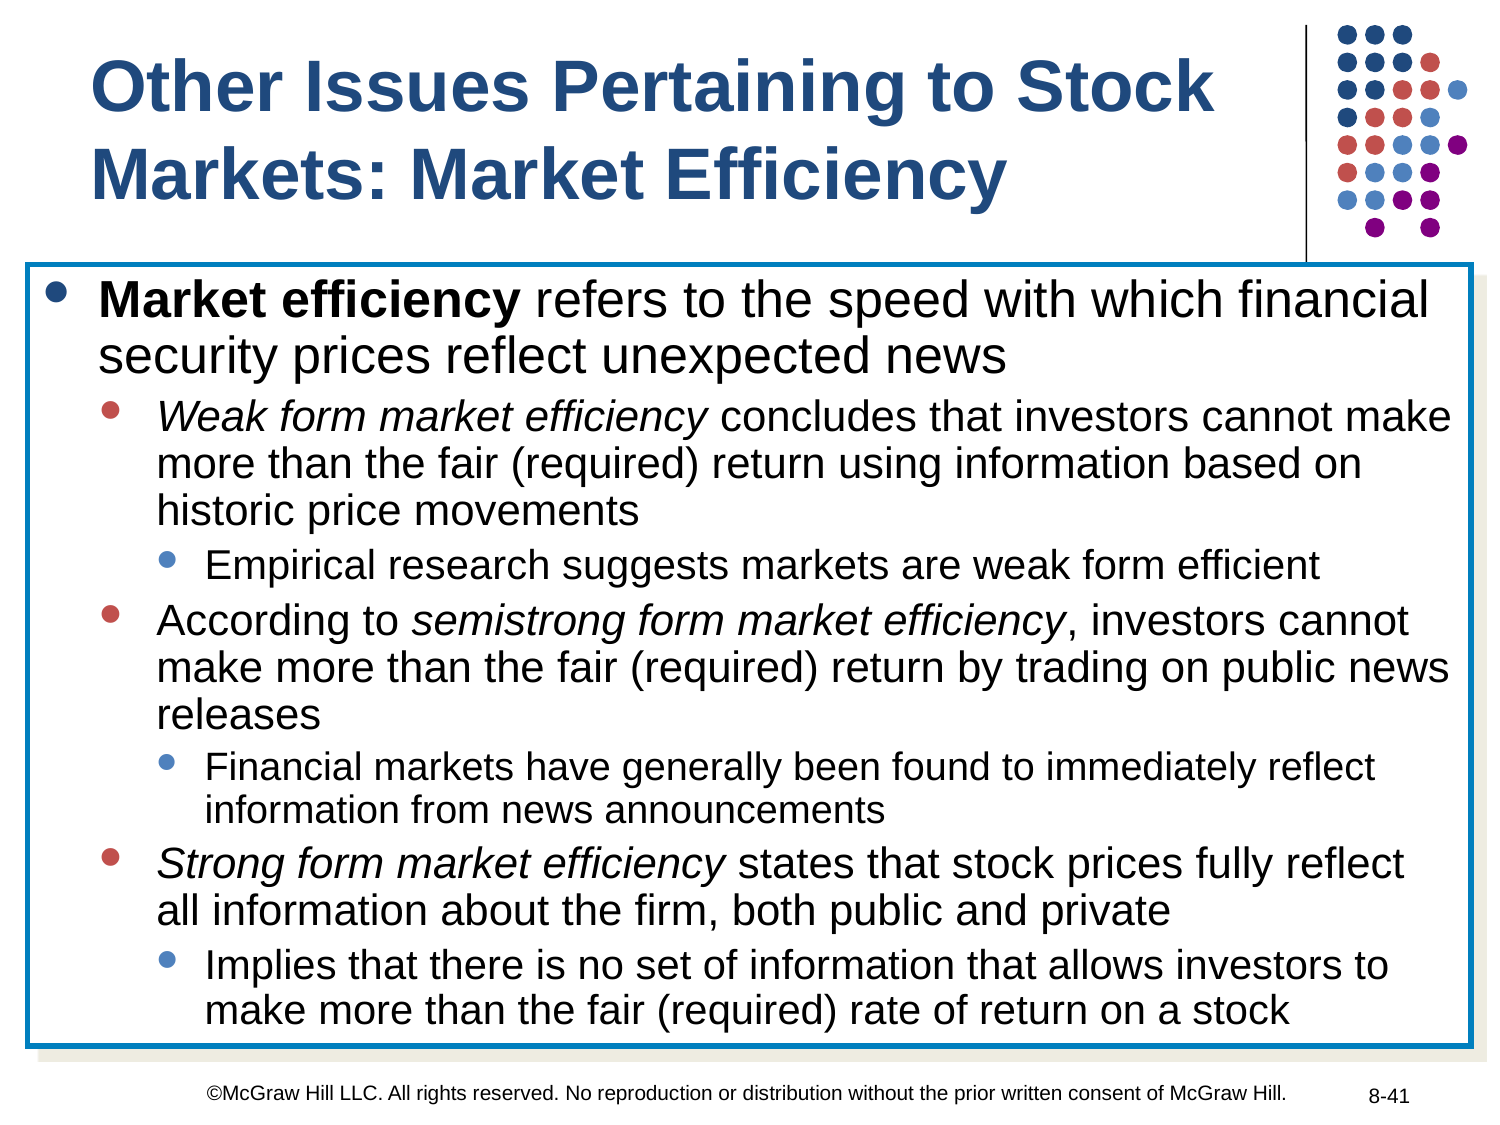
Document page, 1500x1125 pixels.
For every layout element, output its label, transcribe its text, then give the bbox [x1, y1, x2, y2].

list Market efficiency refers to the speed with which financial security prices reflect unexpected news Weak form market efficiency concludes that investors cannot make more than the fair (required) return using information based on historic price movements Empirical research suggests markets are weak form efficient According to semistrong form market efficiency, investors cannot make more than the fair (required) return by trading on public news releases Financial markets have generally been found to immediately reflect information from news announcements Strong form market efficiency states that stock prices fully reflect all information about the firm, both public and private Implies that there is no set of information that allows investors to make more than the fair (required) rate of return on a stock [27, 264, 1472, 1047]
footer ©McGraw Hill LLC. All rights reserved. No reproduction or distribution without the prior written consent of McGraw Hill. [147, 1072, 1353, 1123]
slide_number 8-41 [1074, 1074, 1425, 1120]
title Other Issues Pertaining to Stock Markets: Market Efficiency [75, 20, 1313, 233]
